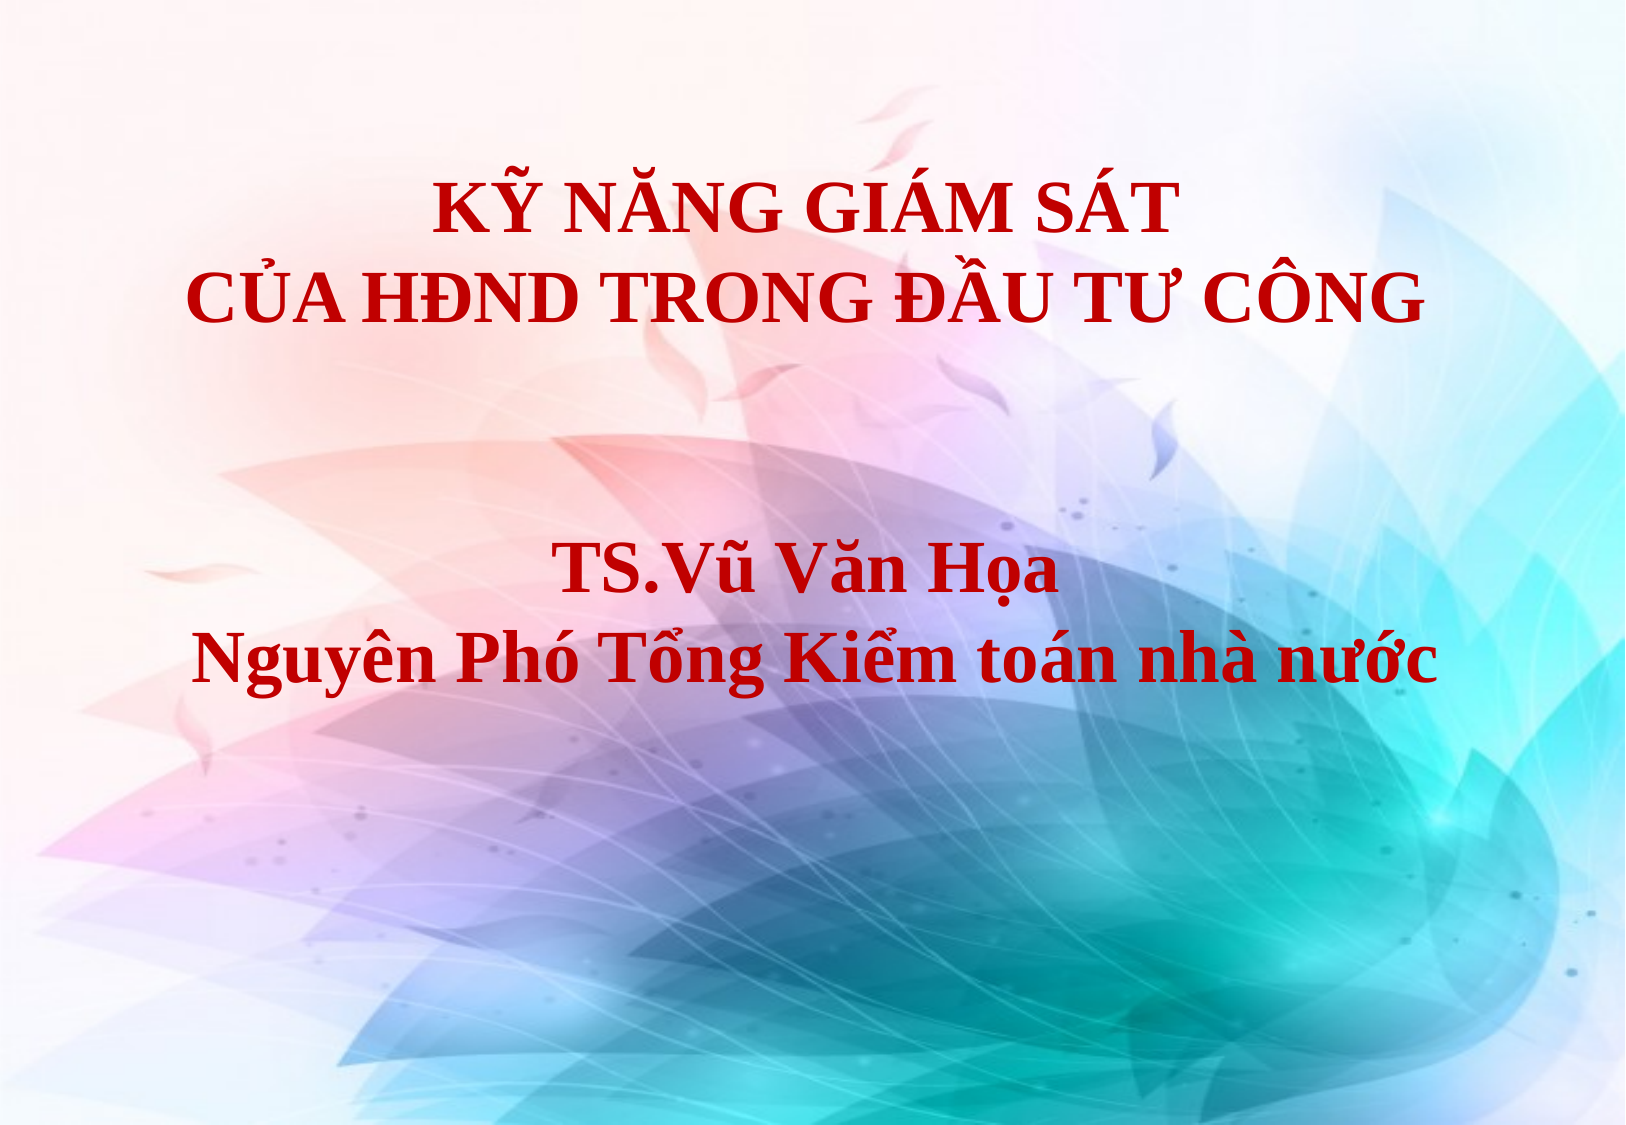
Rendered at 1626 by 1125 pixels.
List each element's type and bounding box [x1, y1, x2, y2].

list [0, 0, 1625, 1125]
